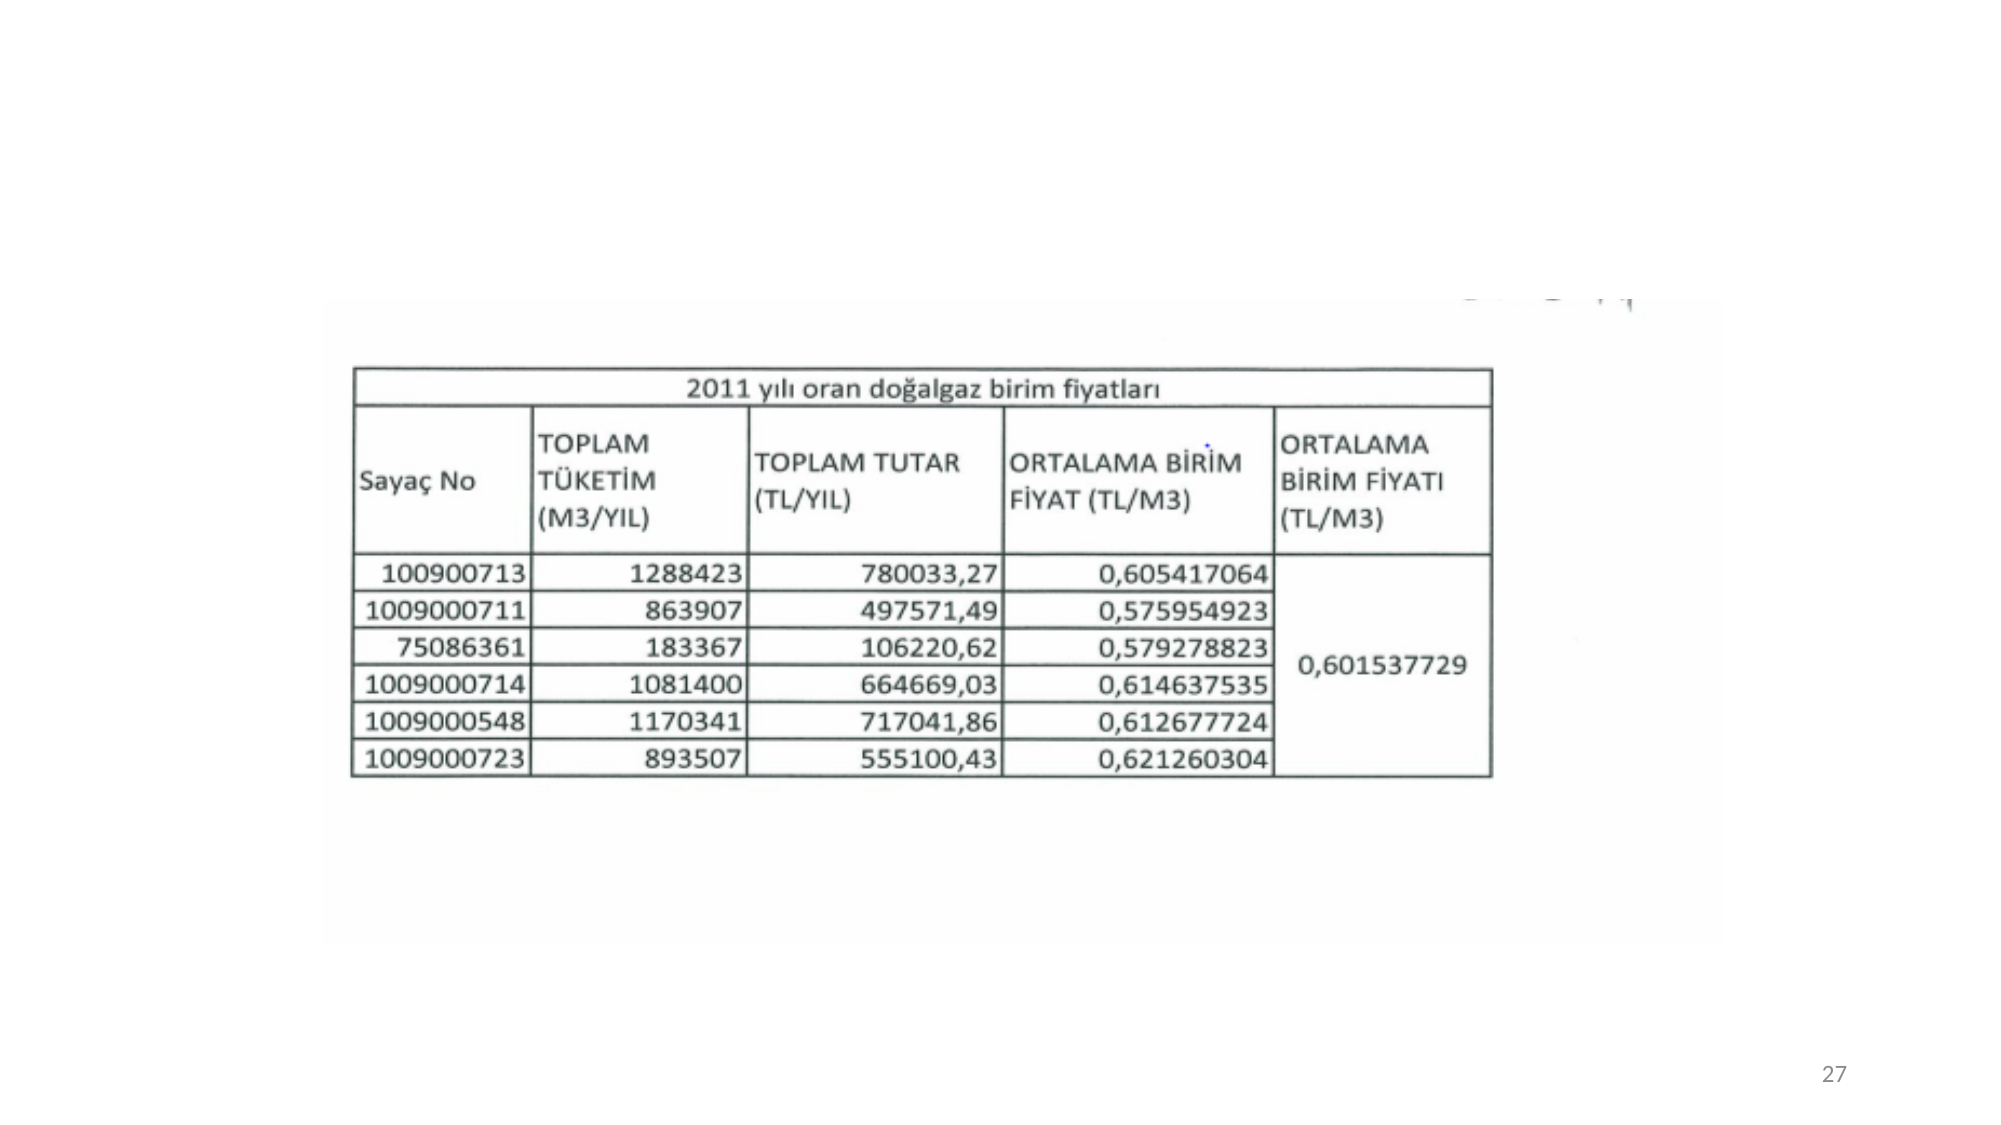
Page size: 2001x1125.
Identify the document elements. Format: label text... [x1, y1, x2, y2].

slide_number 27 [1412, 1042, 1863, 1103]
picture [323, 299, 1723, 945]
